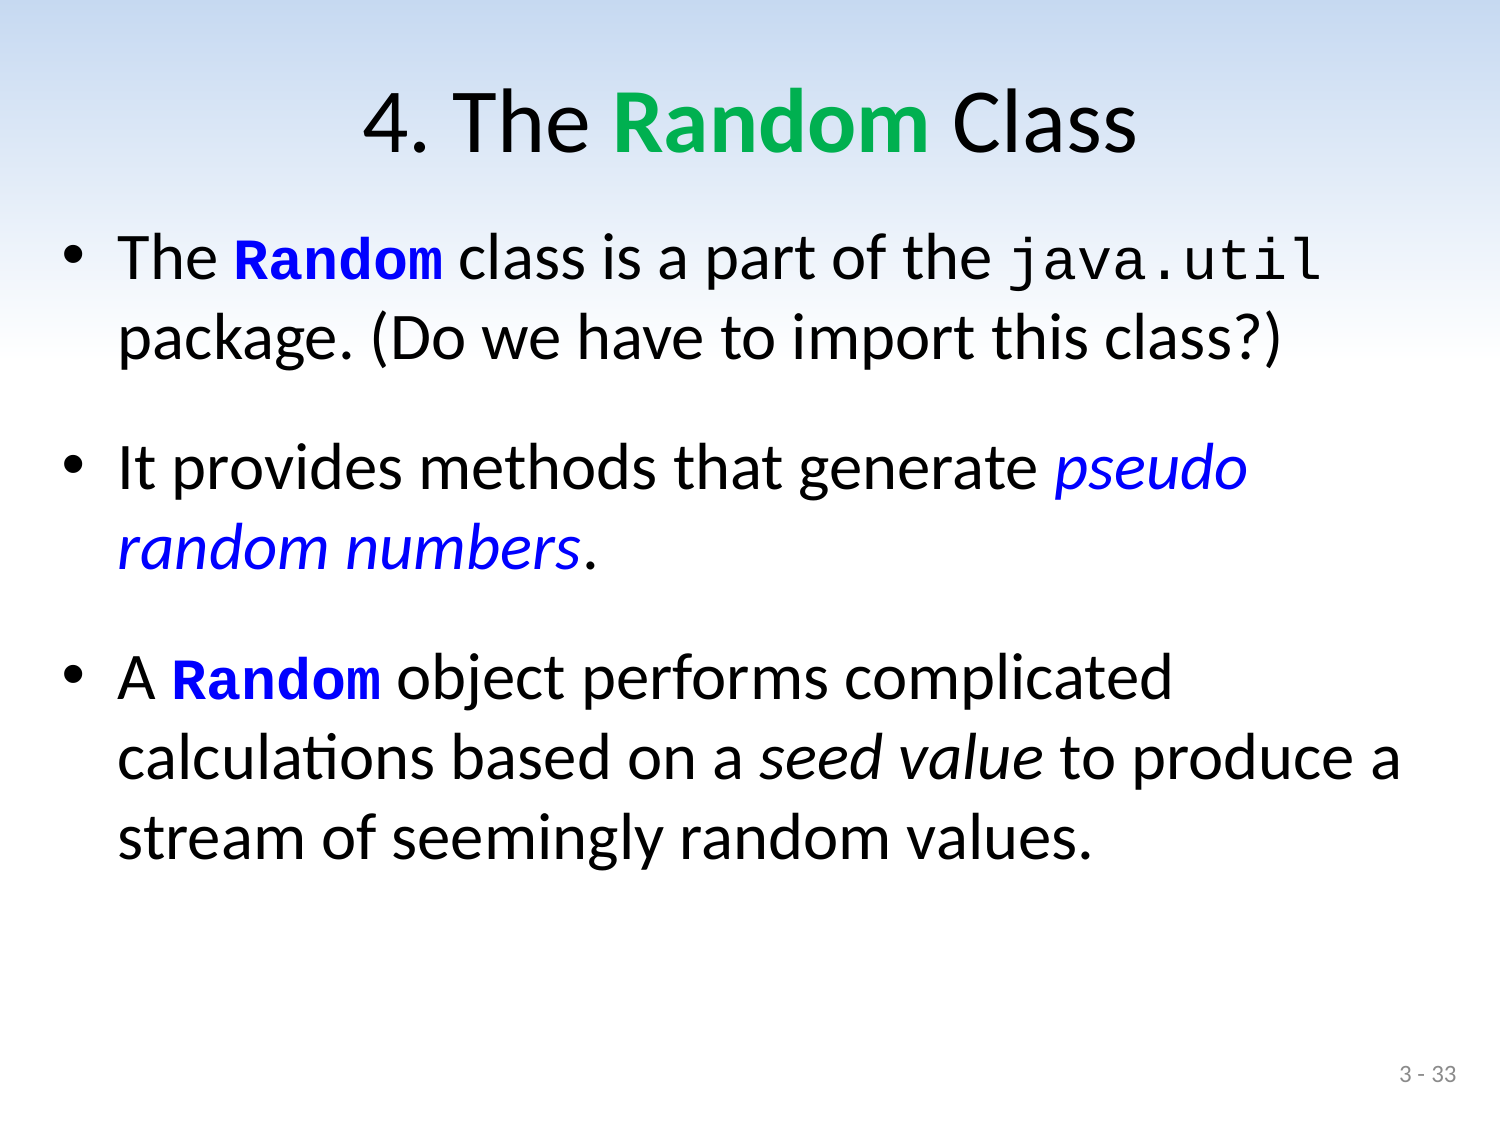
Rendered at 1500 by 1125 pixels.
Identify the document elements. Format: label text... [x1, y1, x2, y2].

slide_number 3 - 33 [1121, 1042, 1472, 1103]
title 4. The Random Class [28, 45, 1473, 186]
list The Random class is a part of the java.util package. (Do we have to import this class?) It provides methods that generate pseudo random numbers. A Random object performs complicated calculations based on a seed value to produce a stream of seemingly random values. [46, 205, 1473, 1043]
